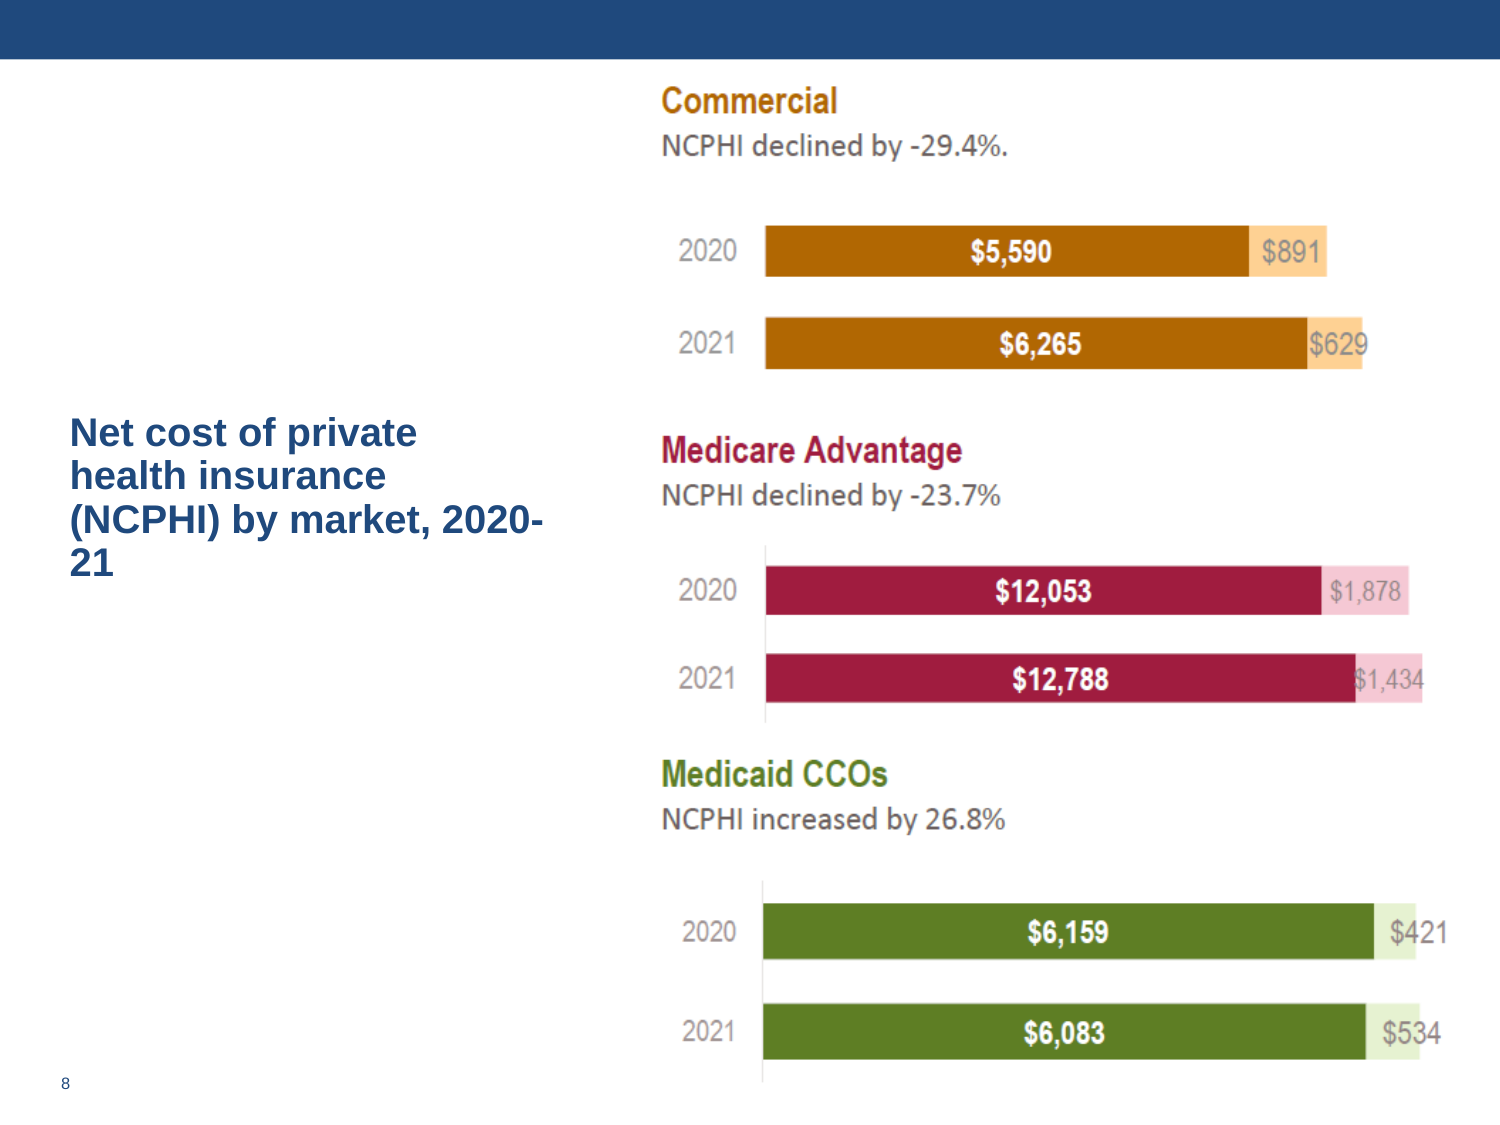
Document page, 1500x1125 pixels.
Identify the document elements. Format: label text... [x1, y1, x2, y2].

title Net cost of private health insurance (NCPHI) by market, 2020-21 [54, 404, 561, 593]
picture [647, 61, 1485, 1101]
